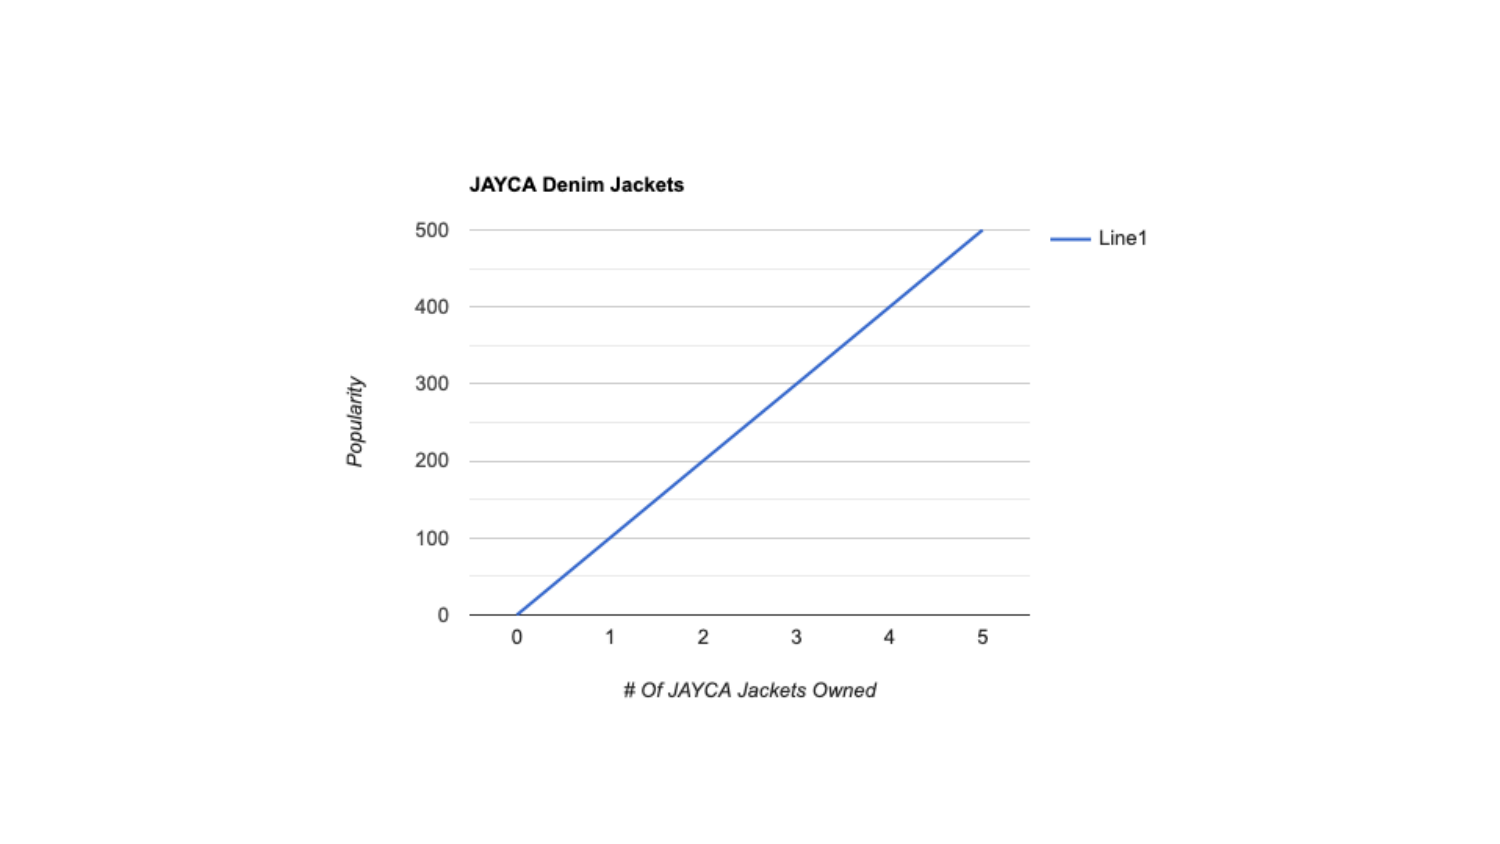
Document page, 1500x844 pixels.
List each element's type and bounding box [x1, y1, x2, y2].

picture [296, 109, 1204, 735]
